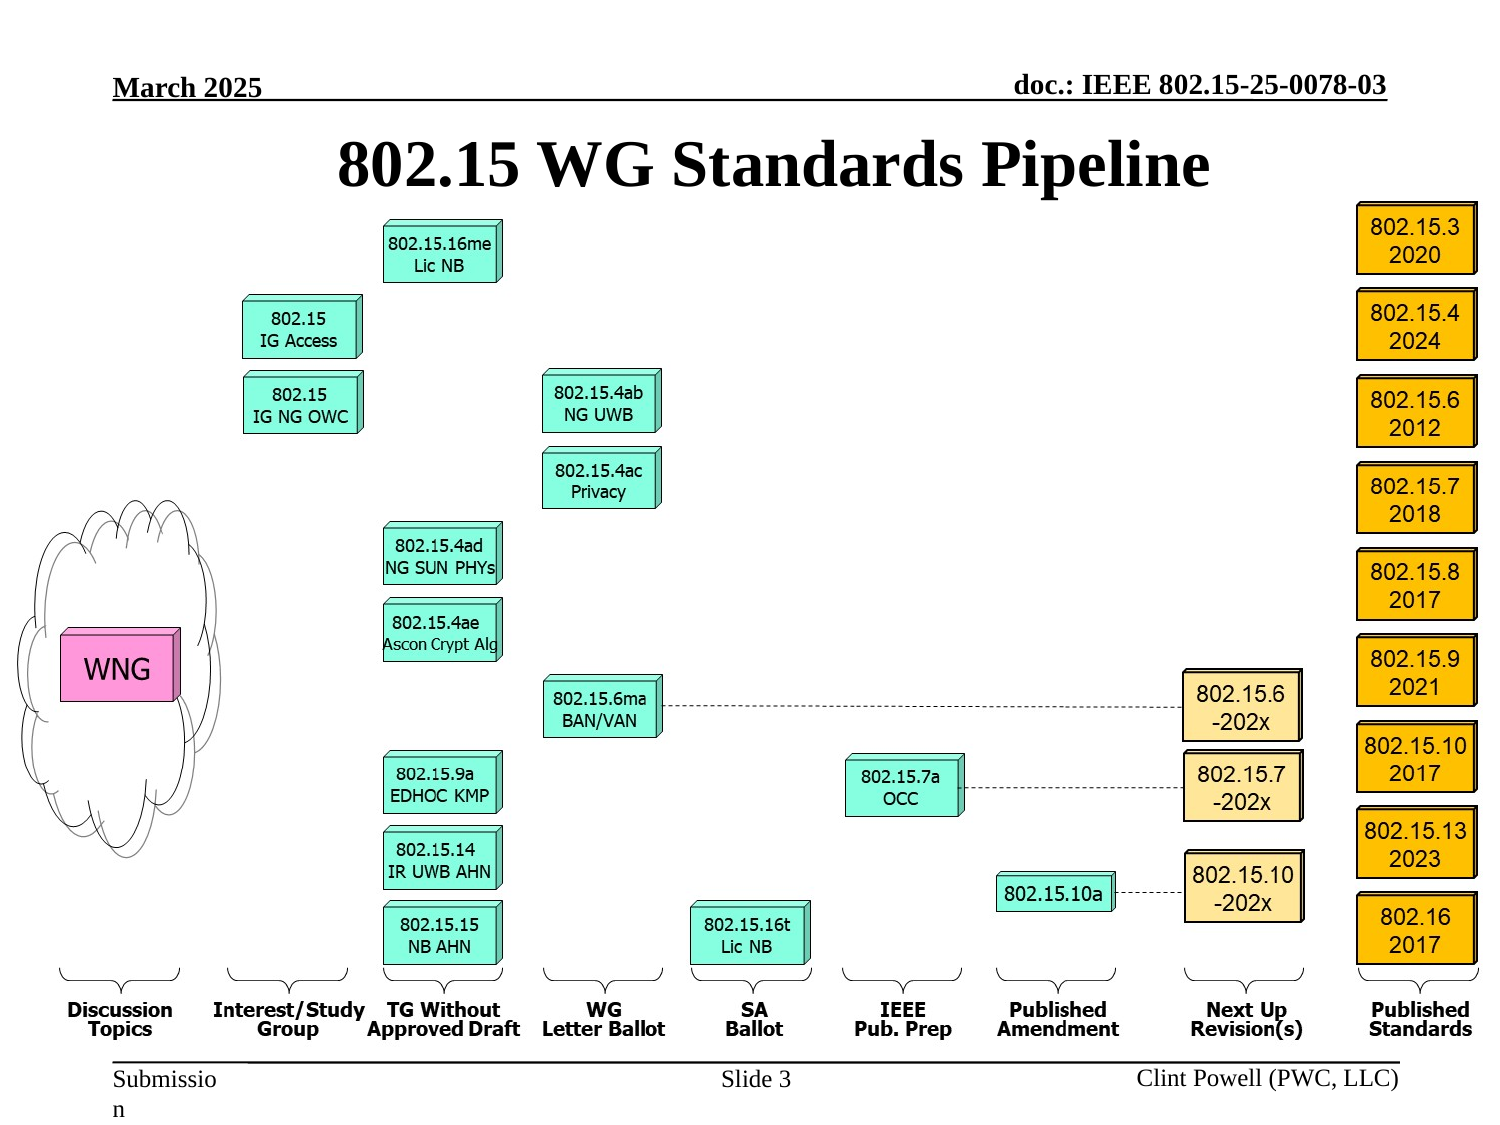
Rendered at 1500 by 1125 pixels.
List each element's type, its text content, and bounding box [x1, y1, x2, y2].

text_box [1187, 73, 1218, 97]
picture [17, 201, 1483, 1052]
slide_number Slide 3 [712, 1062, 800, 1093]
text_box 802.15 WG Standards Pipeline [112, 97, 1438, 200]
